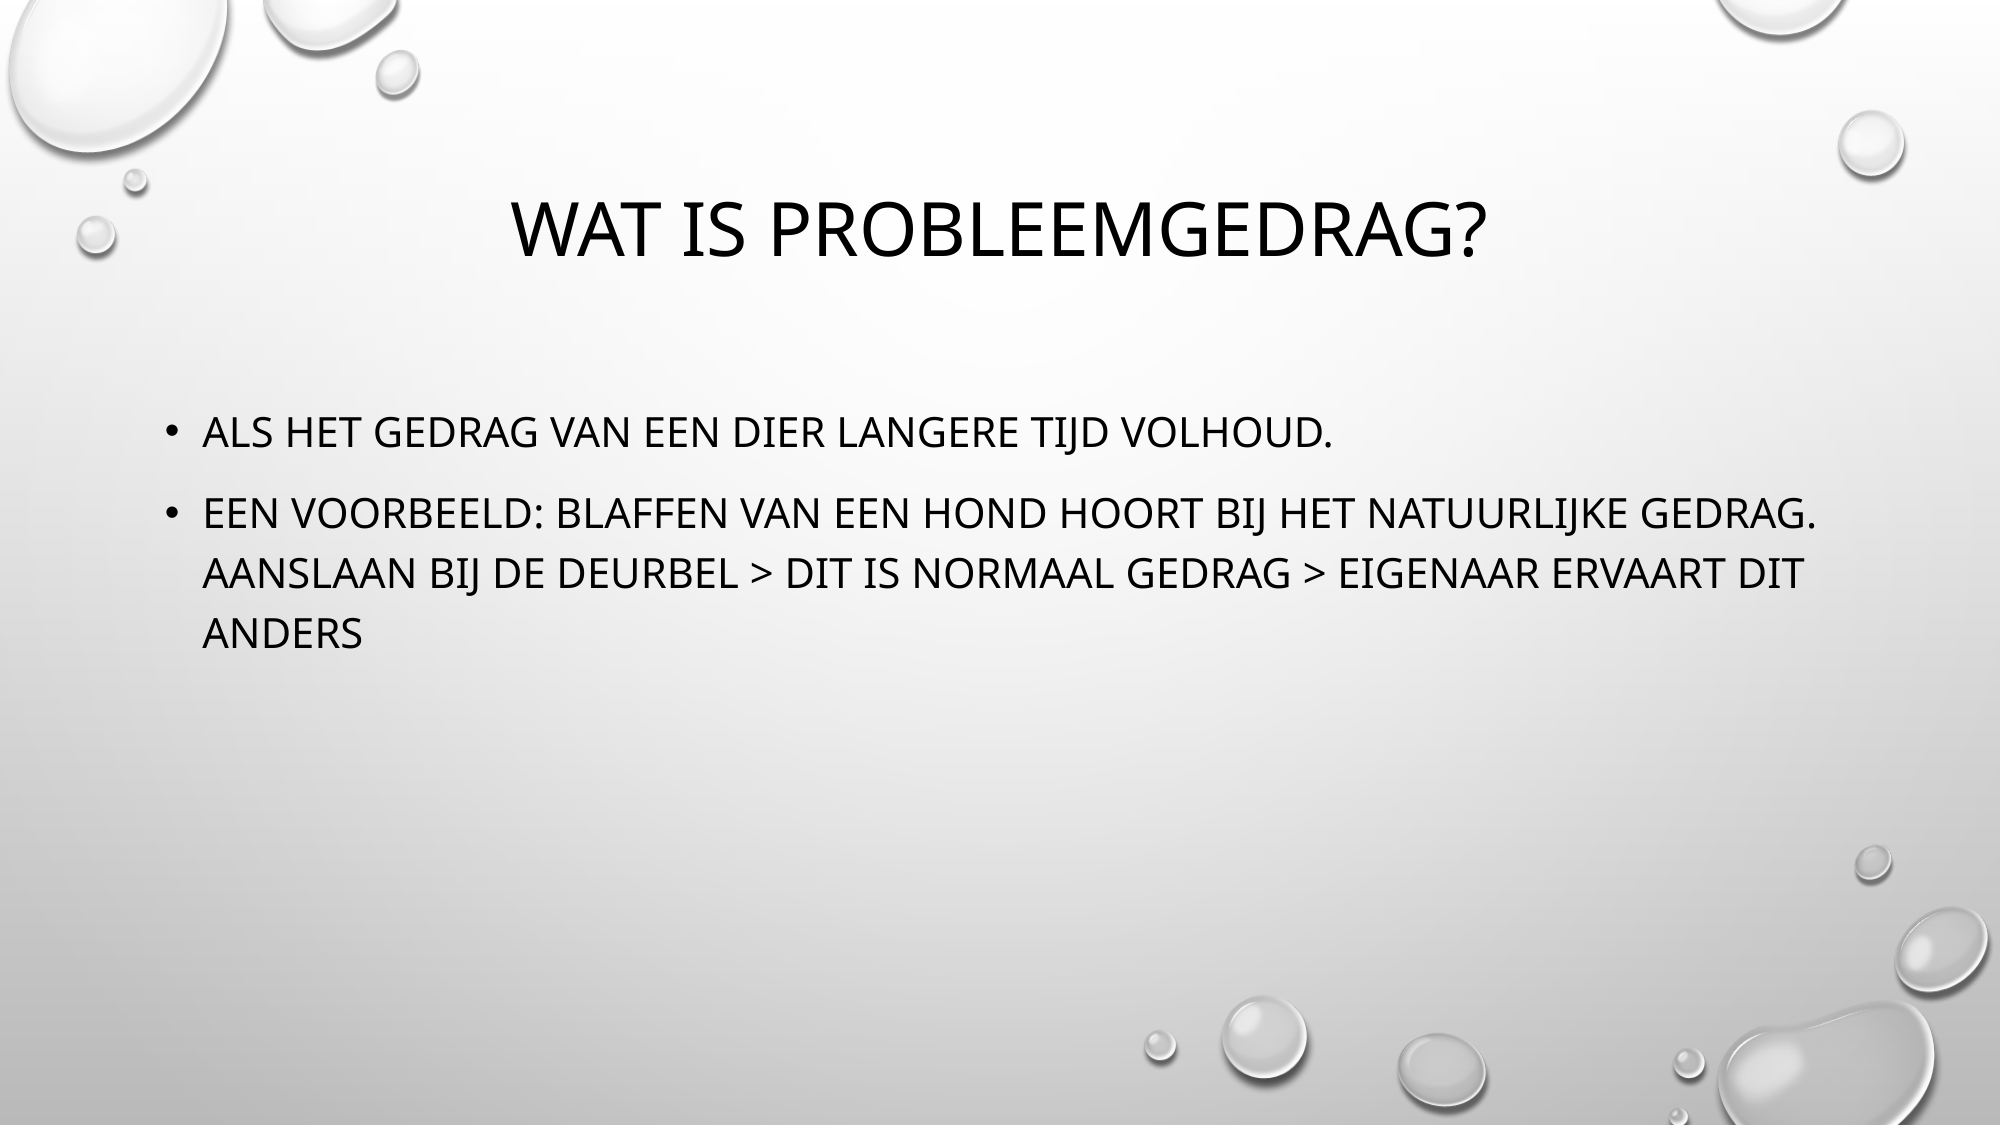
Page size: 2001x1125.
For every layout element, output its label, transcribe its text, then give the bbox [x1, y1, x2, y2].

list Als het gedrag van een dier langere tijd volhoud. Een voorbeeld: Blaffen van een hond hoort bij het natuurlijke gedrag. Aanslaan bij de deurbel > dit is normaal gedrag > Eigenaar ervaart dit anders [149, 388, 1850, 950]
title Wat is probleemgedrag? [149, 101, 1851, 364]
picture [0, 0, 2000, 1125]
